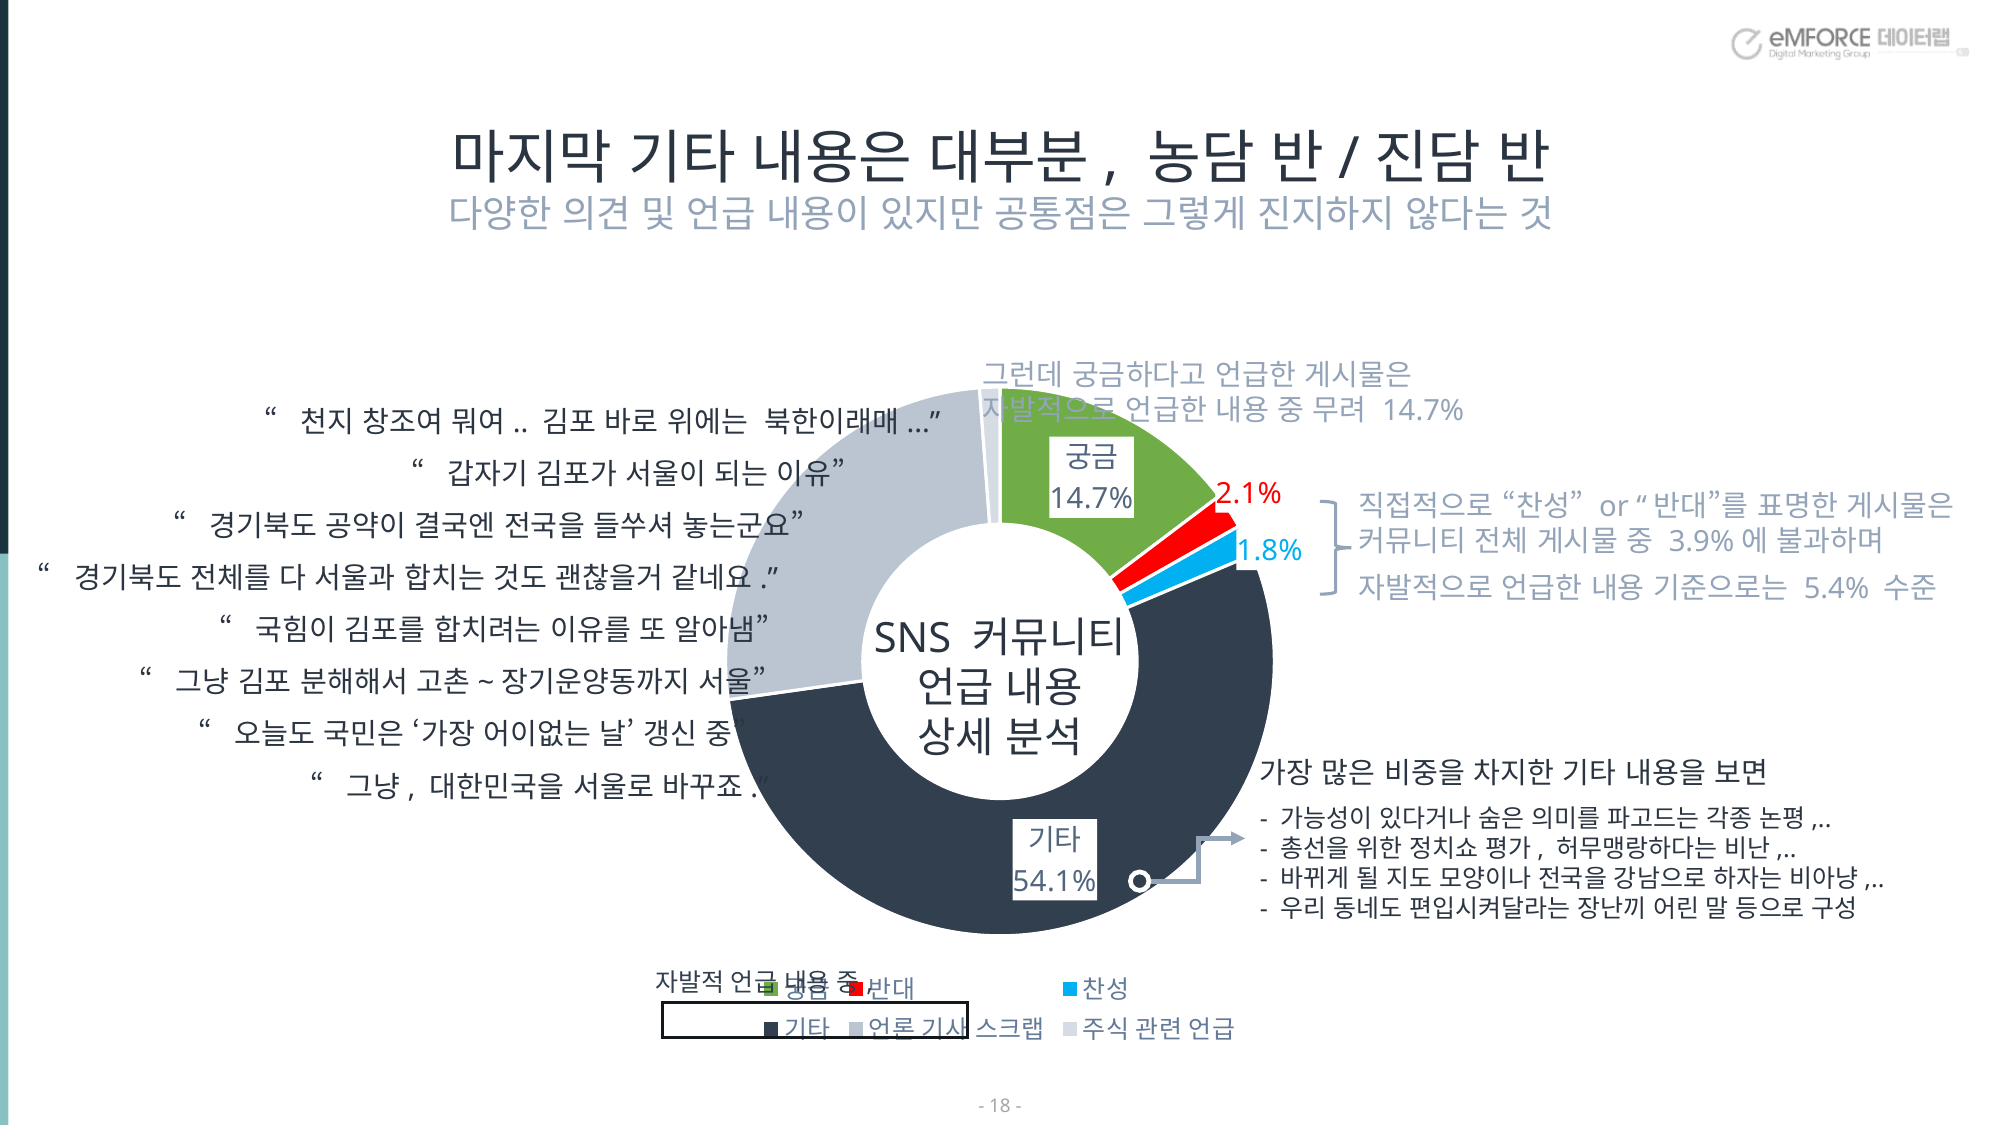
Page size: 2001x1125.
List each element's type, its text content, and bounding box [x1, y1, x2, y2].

text_box 마지막 기타 내용은 대부분, 농담 반/진담 반 다양한 의견 및 언급 내용이 있지만 공통점은 그렇게 진지하지 않다는 것 [433, 112, 1569, 243]
text_box “오늘도 국민은 ‘가장 어이없는 날’ 갱신 중” [183, 708, 623, 759]
text_box “천지 창조여 뭐여.. 김포 바로 위에는 북한이래매...” [249, 395, 623, 446]
text_box “그냥 김포 분해해서 고촌~장기운양동까지 서울” [124, 656, 623, 706]
text_box 가장 많은 비중을 차지한 기타 내용을 보면 - 가능성이 있다거나 숨은 의미를 파고드는 각종 논평,.. - 총선을 위한 정치쇼 평가, 허무맹랑하다는 비난,.. - 바뀌게 될 지도 모양이나 전국을 강남으로 하자는 비아냥,.. - 우리 동네도 편입시켜달라는 장난끼 어린 말 등으로 구성 [1377, 747, 1900, 930]
text_box “갑자기 김포가 서울이 되는 이유” [396, 447, 623, 498]
text_box 그런데 궁금하다고 언급한 게시물은 자발적으로 언급한 내용 중 무려 14.7% [968, 349, 1480, 434]
slide_number - 17 - [860, 1089, 1140, 1124]
text_box “그냥, 대한민국을 서울로 바꾸죠.” [295, 760, 623, 811]
text_box “경기북도 전체를 다 서울과 합치는 것도 괜찮을거 같네요.” [23, 551, 623, 602]
text_box 직접적으로 “찬성” or “반대”를 표명한 게시물은 커뮤니티 전체 게시물 중 3.9%에 불과하며 자발적으로 언급한 내용 기준으로는 5.4% 수준 [1377, 479, 1970, 612]
picture [1718, 8, 1986, 80]
chart [623, 373, 1377, 1053]
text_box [1148, 839, 1258, 882]
picture [0, 0, 2000, 1125]
text_box “경기북도 공약이 결국엔 전국을 들쑤셔 놓는군요” [158, 499, 623, 550]
text_box “국힘이 김포를 합치려는 이유를 또 알아냄” [204, 604, 623, 654]
